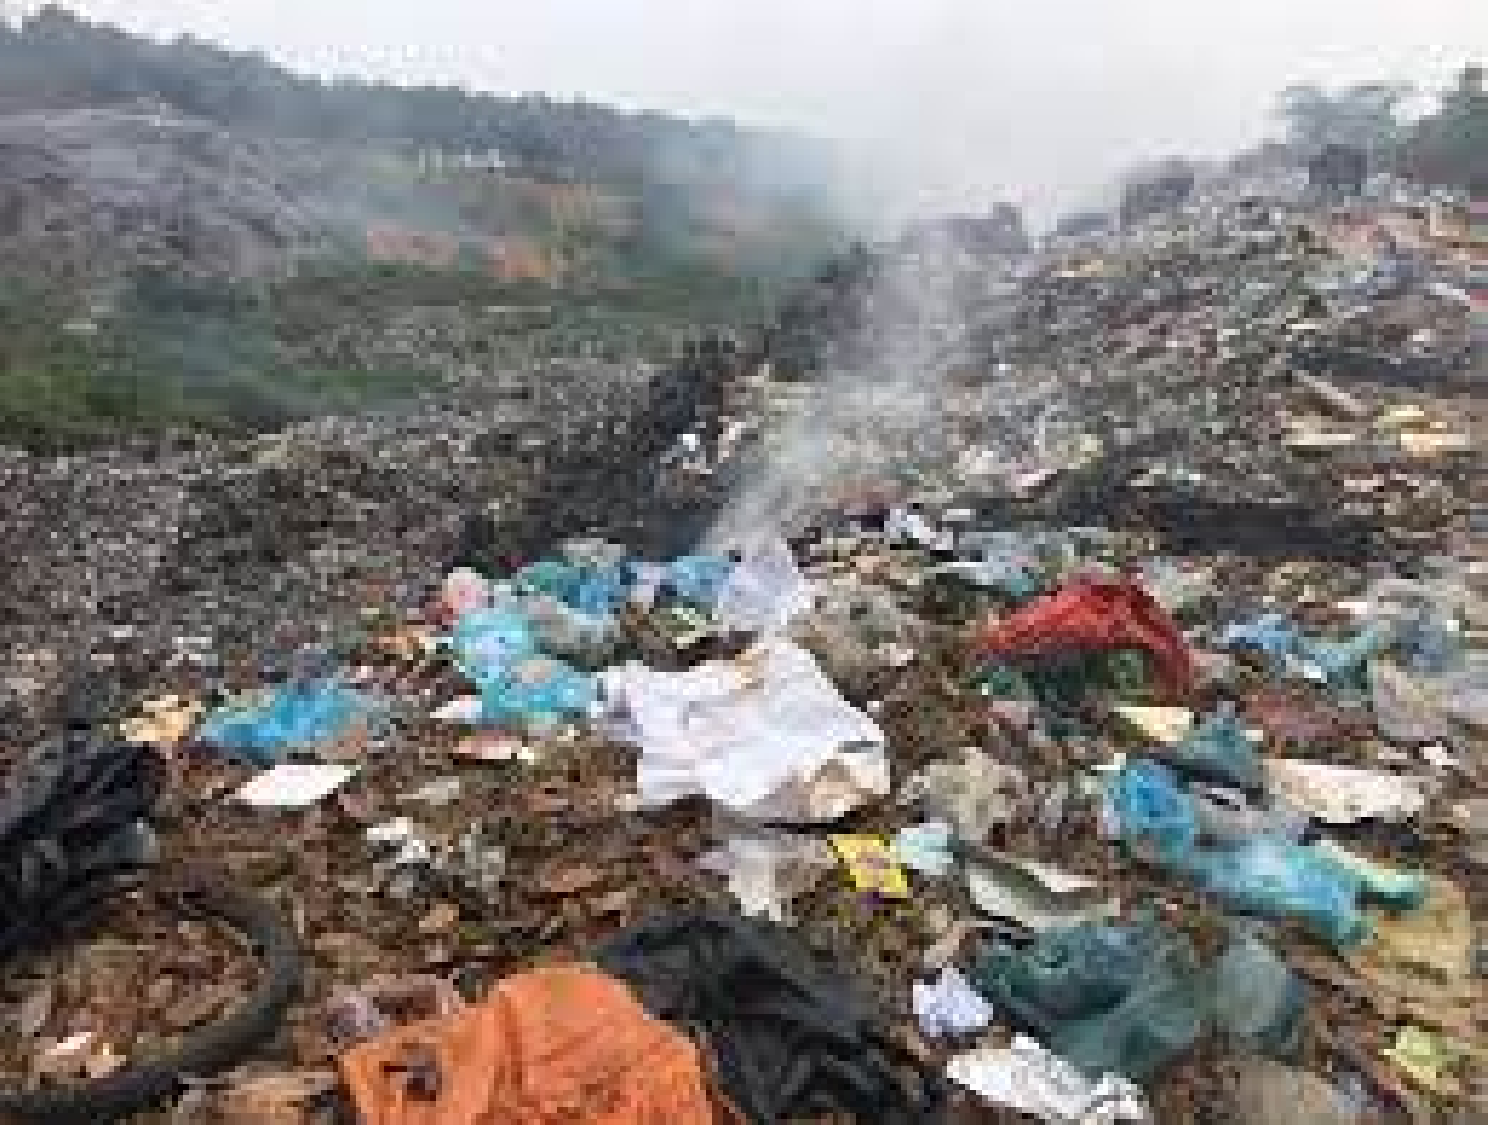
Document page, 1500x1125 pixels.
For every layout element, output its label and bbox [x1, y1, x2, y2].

list [0, 0, 1488, 1125]
